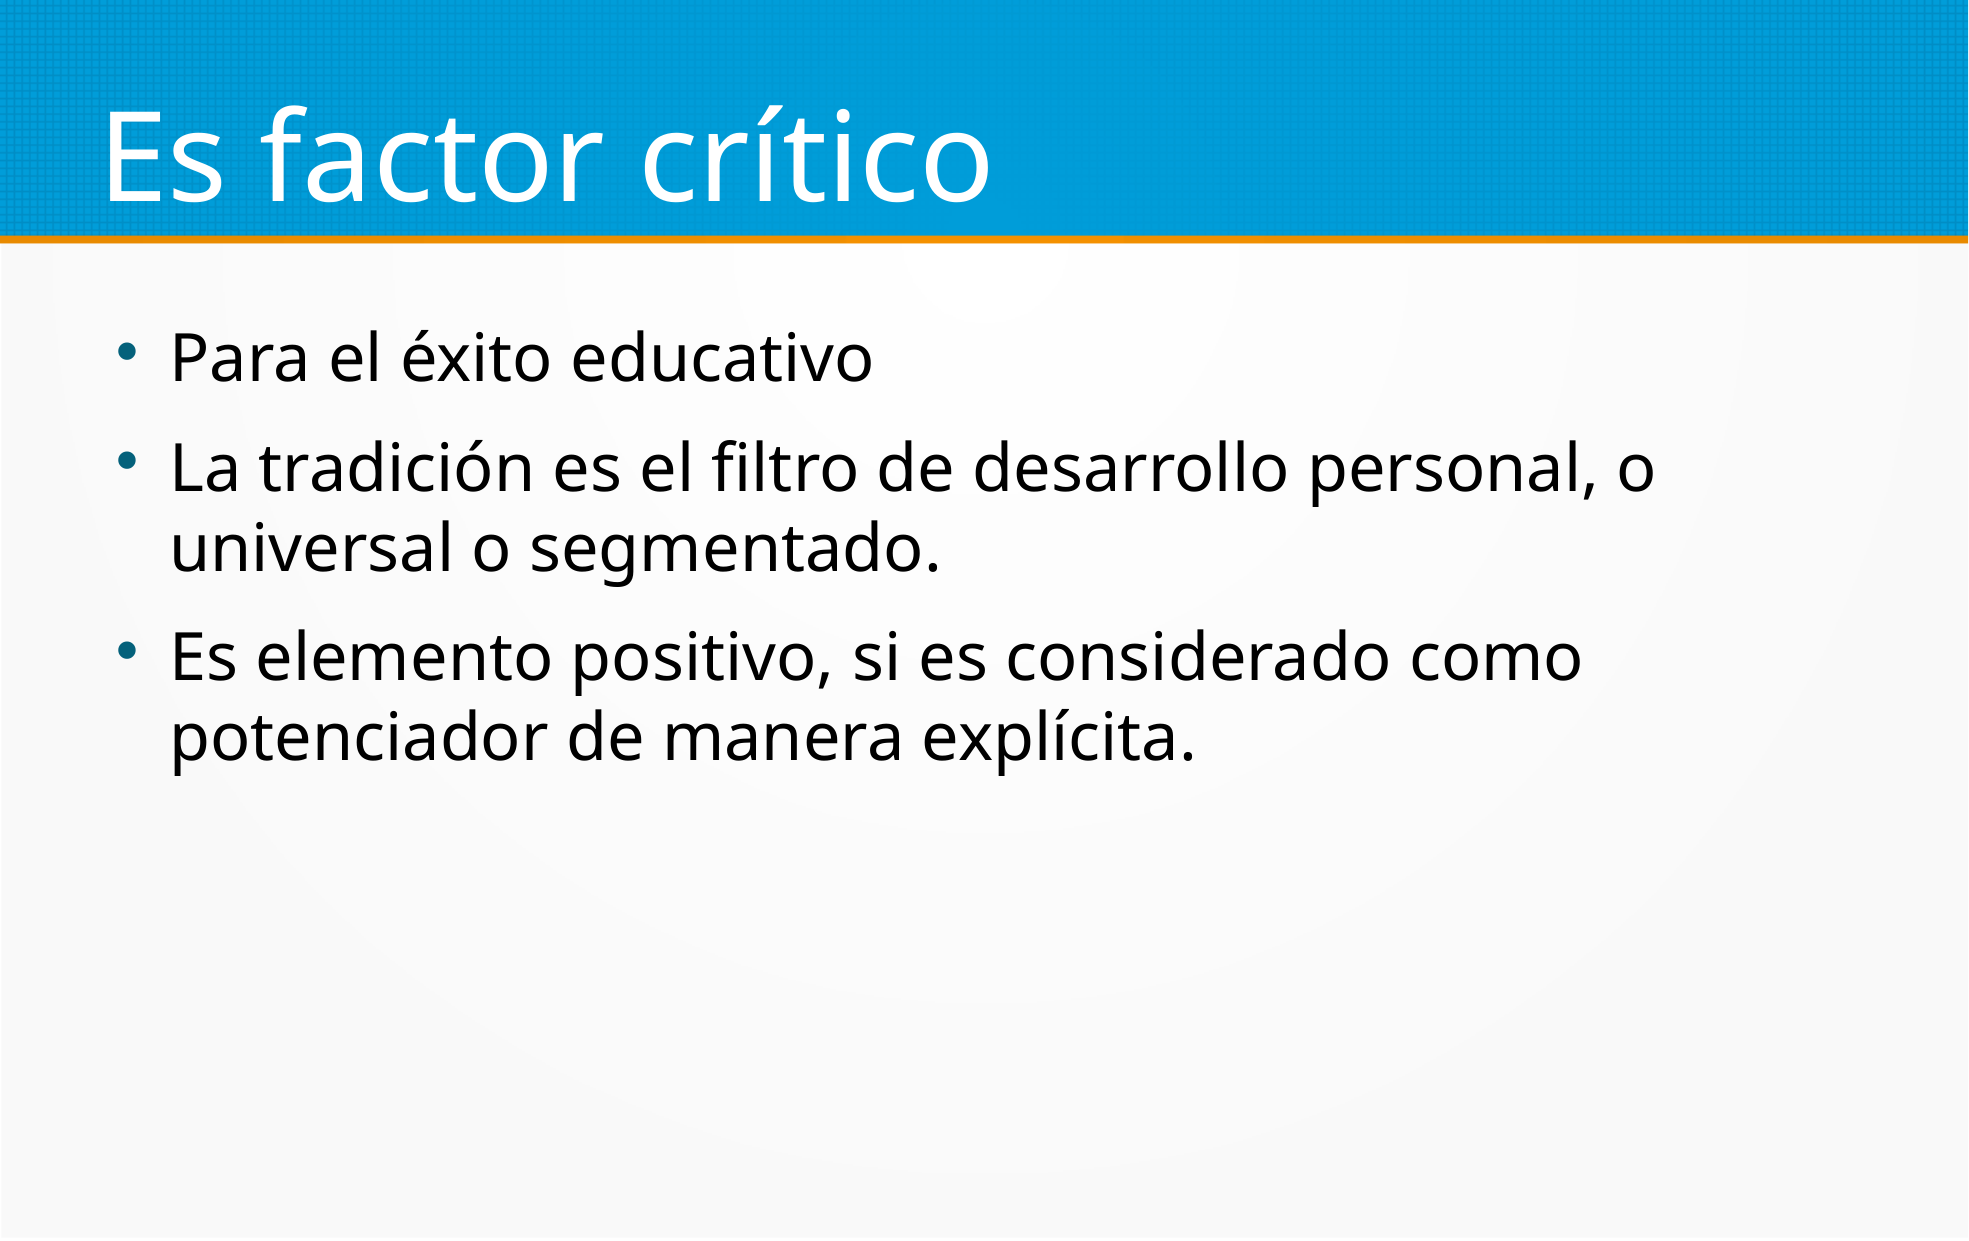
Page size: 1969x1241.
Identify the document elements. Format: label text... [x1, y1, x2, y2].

text_box Es factor crítico [98, 19, 1870, 227]
picture [0, 236, 1969, 1241]
text_box Para el éxito educativo La tradición es el filtro de desarrollo personal, o universal o segmentado. Es elemento positivo, si es considerado como potenciador de manera explícita. [98, 314, 1860, 1080]
